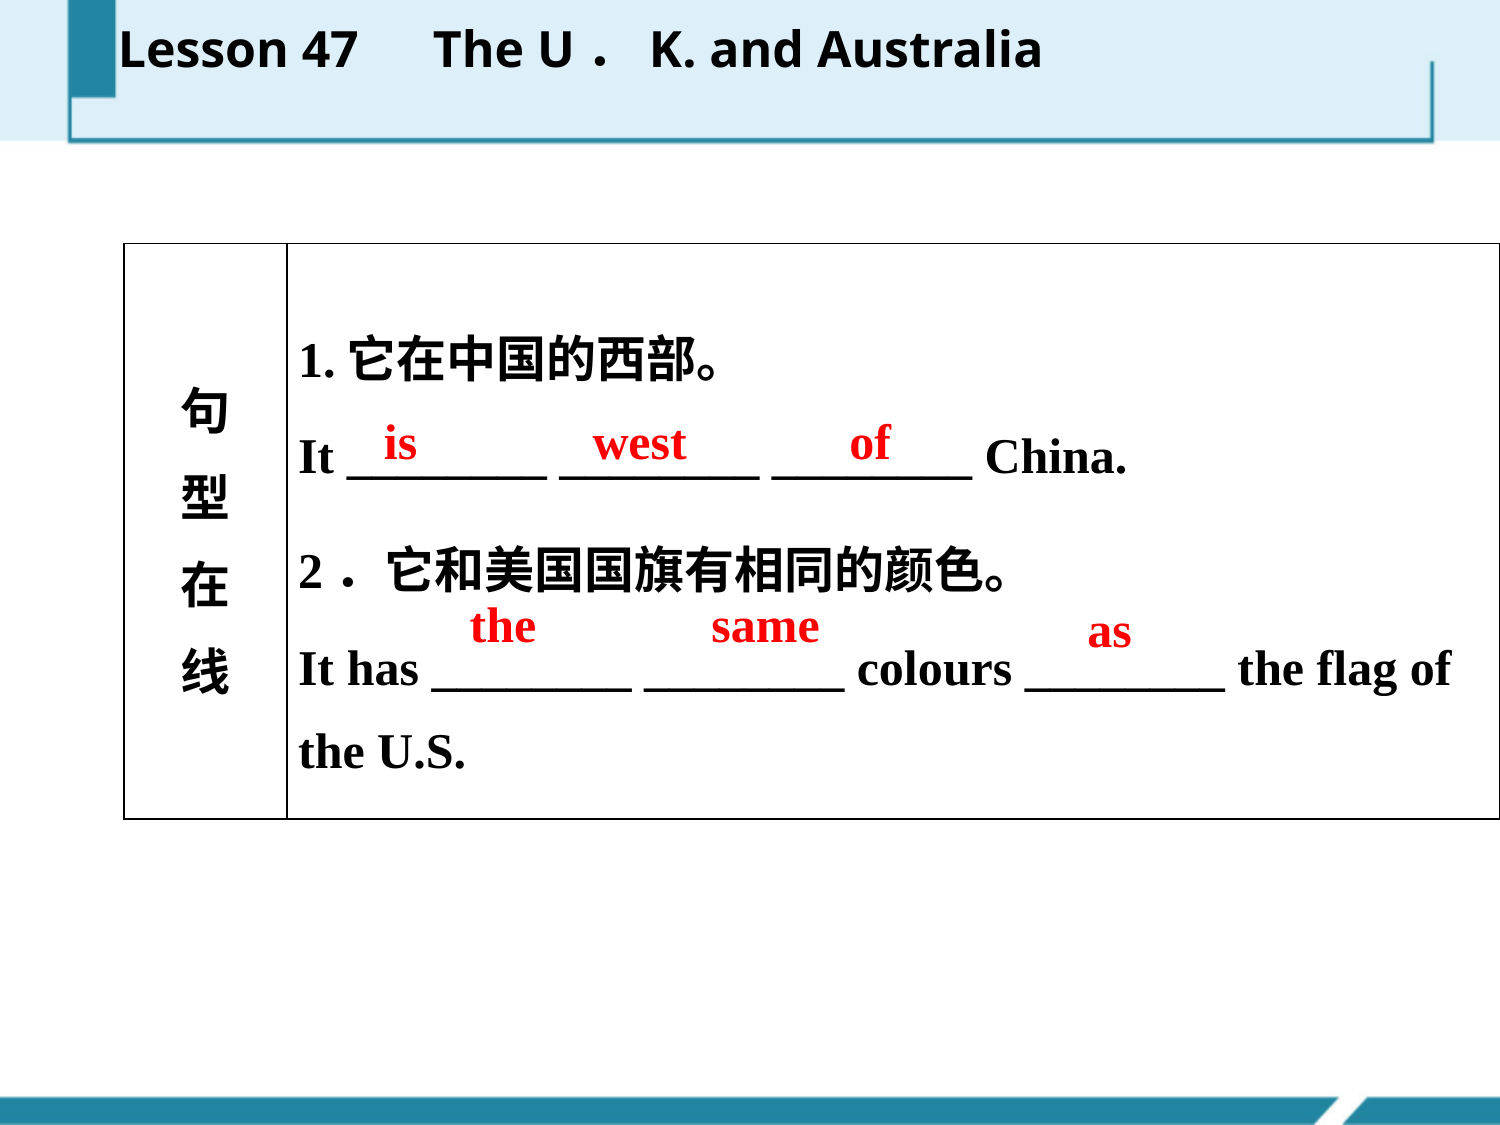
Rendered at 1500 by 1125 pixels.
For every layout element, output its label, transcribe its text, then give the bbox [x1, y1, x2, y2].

table_header 句 型 在 线 [125, 244, 286, 818]
text_box the same [454, 585, 847, 660]
text_box Lesson 47 The U．K. and Australia [103, 10, 1059, 86]
table_header 1.它在中国的西部。 It ________ ________ ________ China. 2．它和美国国旗有相同的颜色。 It has ________ ________ colours ________ the flag of the U.S. [288, 244, 1499, 818]
text_box [491, 477, 686, 537]
text_box as [1072, 589, 1166, 665]
picture [0, 0, 1500, 1125]
text_box is west of [369, 401, 1003, 477]
